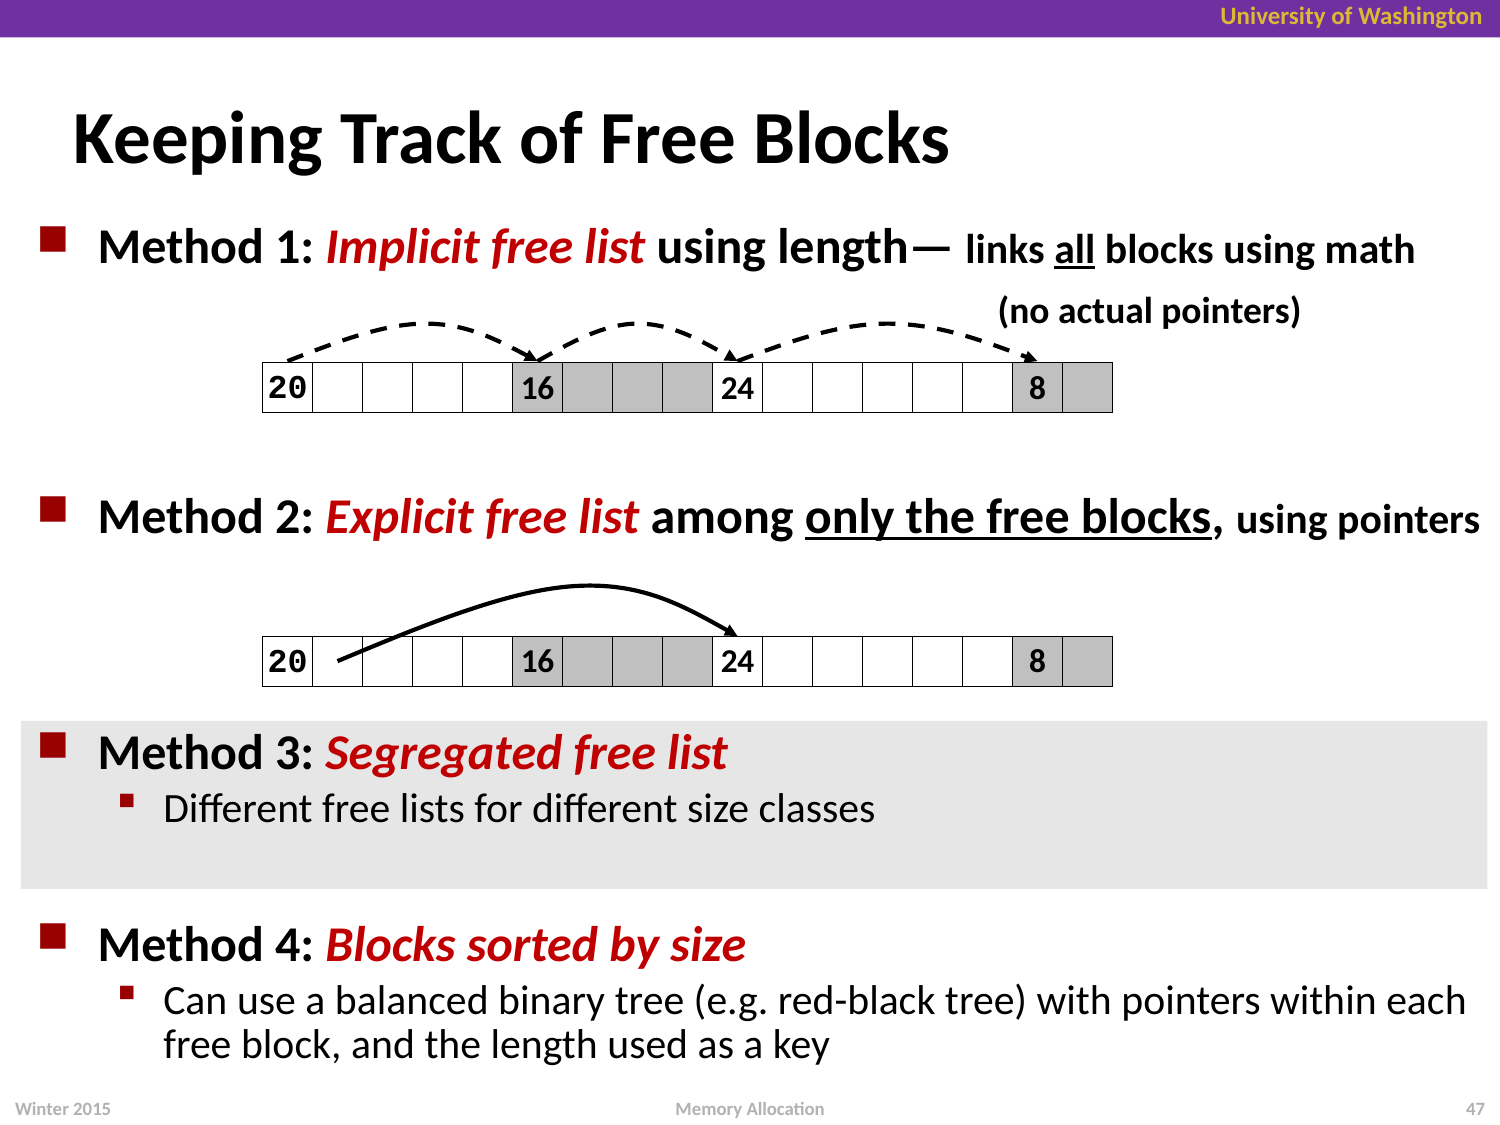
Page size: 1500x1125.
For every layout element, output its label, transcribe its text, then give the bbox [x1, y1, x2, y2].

text_box [362, 657, 412, 687]
text_box [562, 362, 612, 413]
text_box [412, 654, 462, 687]
text_box [862, 362, 912, 413]
text_box 8 [1012, 636, 1062, 687]
text_box [462, 362, 512, 413]
text_box [362, 362, 412, 413]
title Keeping Track of Free Blocks [58, 71, 1438, 197]
text_box [412, 362, 462, 413]
text_box [362, 636, 395, 650]
text_box [20, 720, 26, 889]
text_box [862, 636, 912, 687]
text_box 16 [512, 362, 562, 413]
text_box 20 [262, 636, 312, 687]
text_box [312, 362, 362, 413]
text_box [312, 636, 362, 687]
footer Memory Allocation [512, 1077, 988, 1125]
text_box [812, 636, 862, 687]
text_box [1062, 636, 1113, 687]
text_box [962, 362, 1012, 413]
text_box [462, 651, 512, 687]
text_box [287, 323, 537, 362]
text_box [763, 636, 812, 687]
text_box 16 [512, 648, 562, 687]
list Method 1: Implicit free list using length— links all blocks using math (no actual pointers) Method 2: Explicit free list among only the free blocks, using pointers Method 3: Segregated free list Different free lists for different size classes Method 4: Blocks sorted by size Can use a balanced binary tree (e.g. red-black tree) with pointers within each free block, and the length used as a key [26, 205, 1500, 1088]
text_box 24 [712, 636, 763, 687]
text_box [662, 638, 712, 687]
slide_number 47 [1400, 1077, 1500, 1125]
text_box [562, 645, 612, 687]
text_box [612, 362, 662, 413]
text_box [962, 636, 1012, 687]
text_box [812, 362, 862, 413]
text_box [763, 362, 812, 413]
text_box [1062, 362, 1113, 413]
text_box 8 [1012, 362, 1062, 413]
text_box [912, 362, 962, 413]
text_box [612, 641, 662, 687]
text_box [662, 362, 712, 413]
text_box [737, 323, 1038, 363]
text_box [537, 323, 737, 362]
text_box 20 [262, 362, 312, 413]
slide_number Winter 2015 [0, 1077, 450, 1125]
text_box 24 [712, 362, 763, 413]
text_box [912, 636, 962, 687]
text_box [337, 585, 738, 662]
